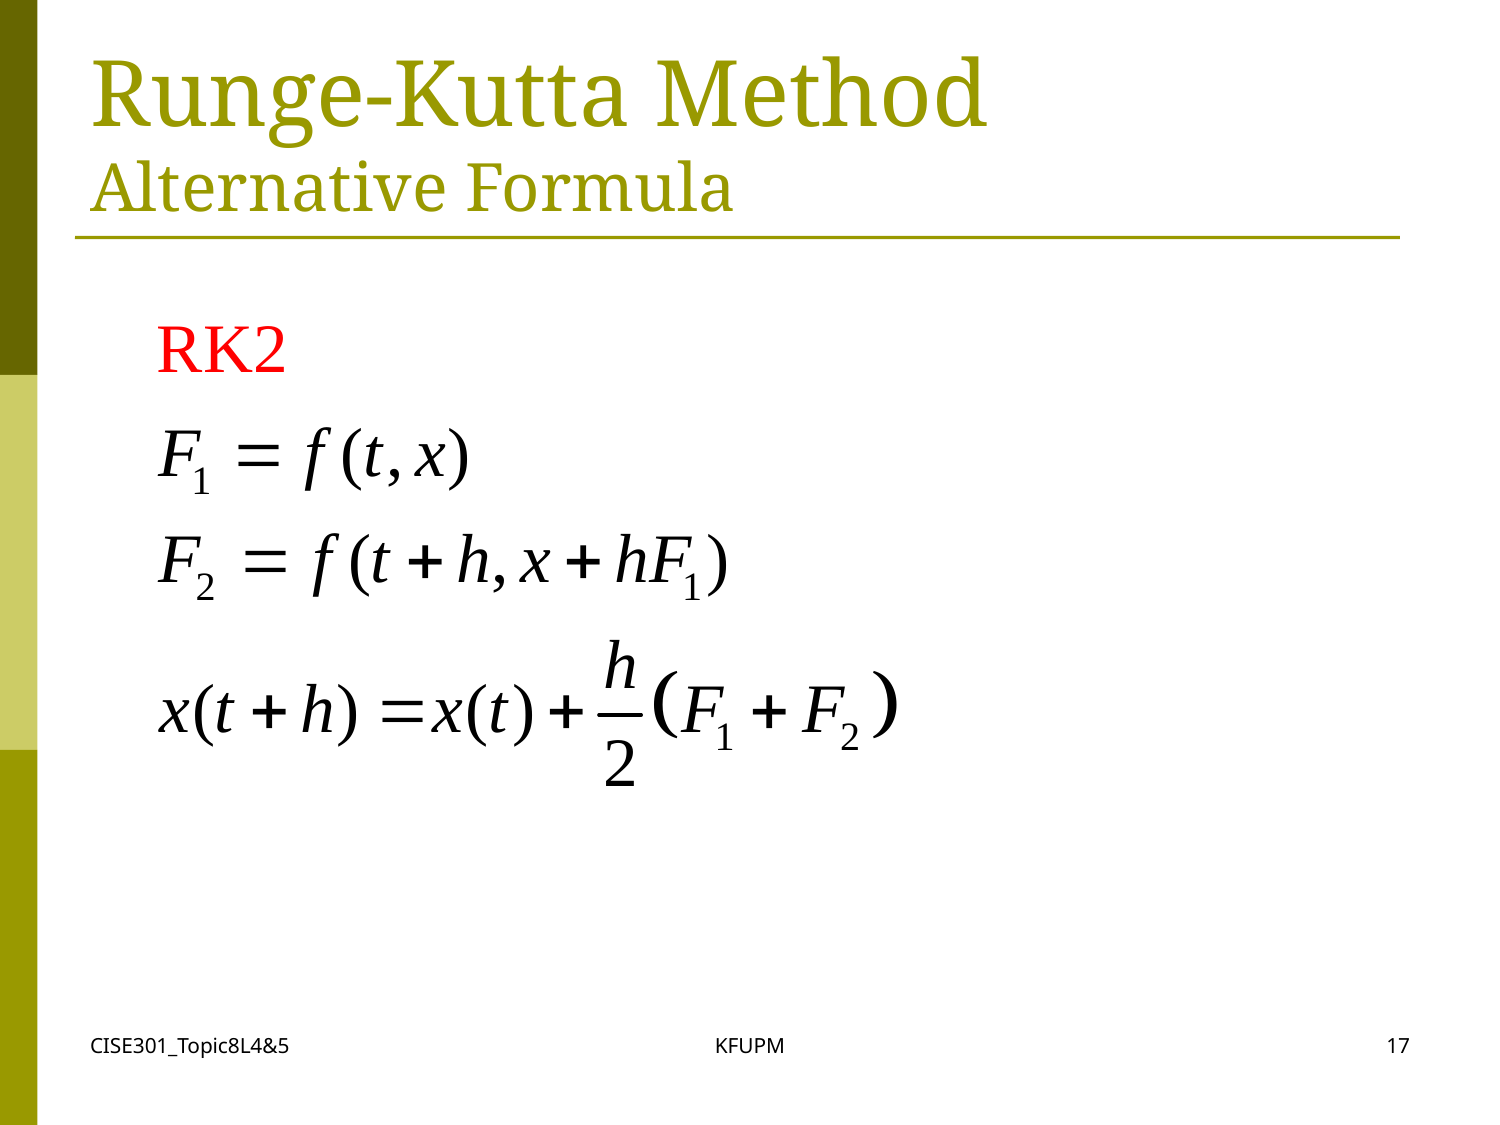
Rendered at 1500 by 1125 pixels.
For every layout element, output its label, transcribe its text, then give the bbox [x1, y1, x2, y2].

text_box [145, 312, 904, 799]
title Runge-Kutta Method Alternative Formula [74, 45, 1426, 233]
slide_number CISE301_Topic8L4&5 [74, 1024, 426, 1101]
footer KFUPM [512, 1024, 988, 1101]
slide_number 17 [1074, 1024, 1426, 1101]
